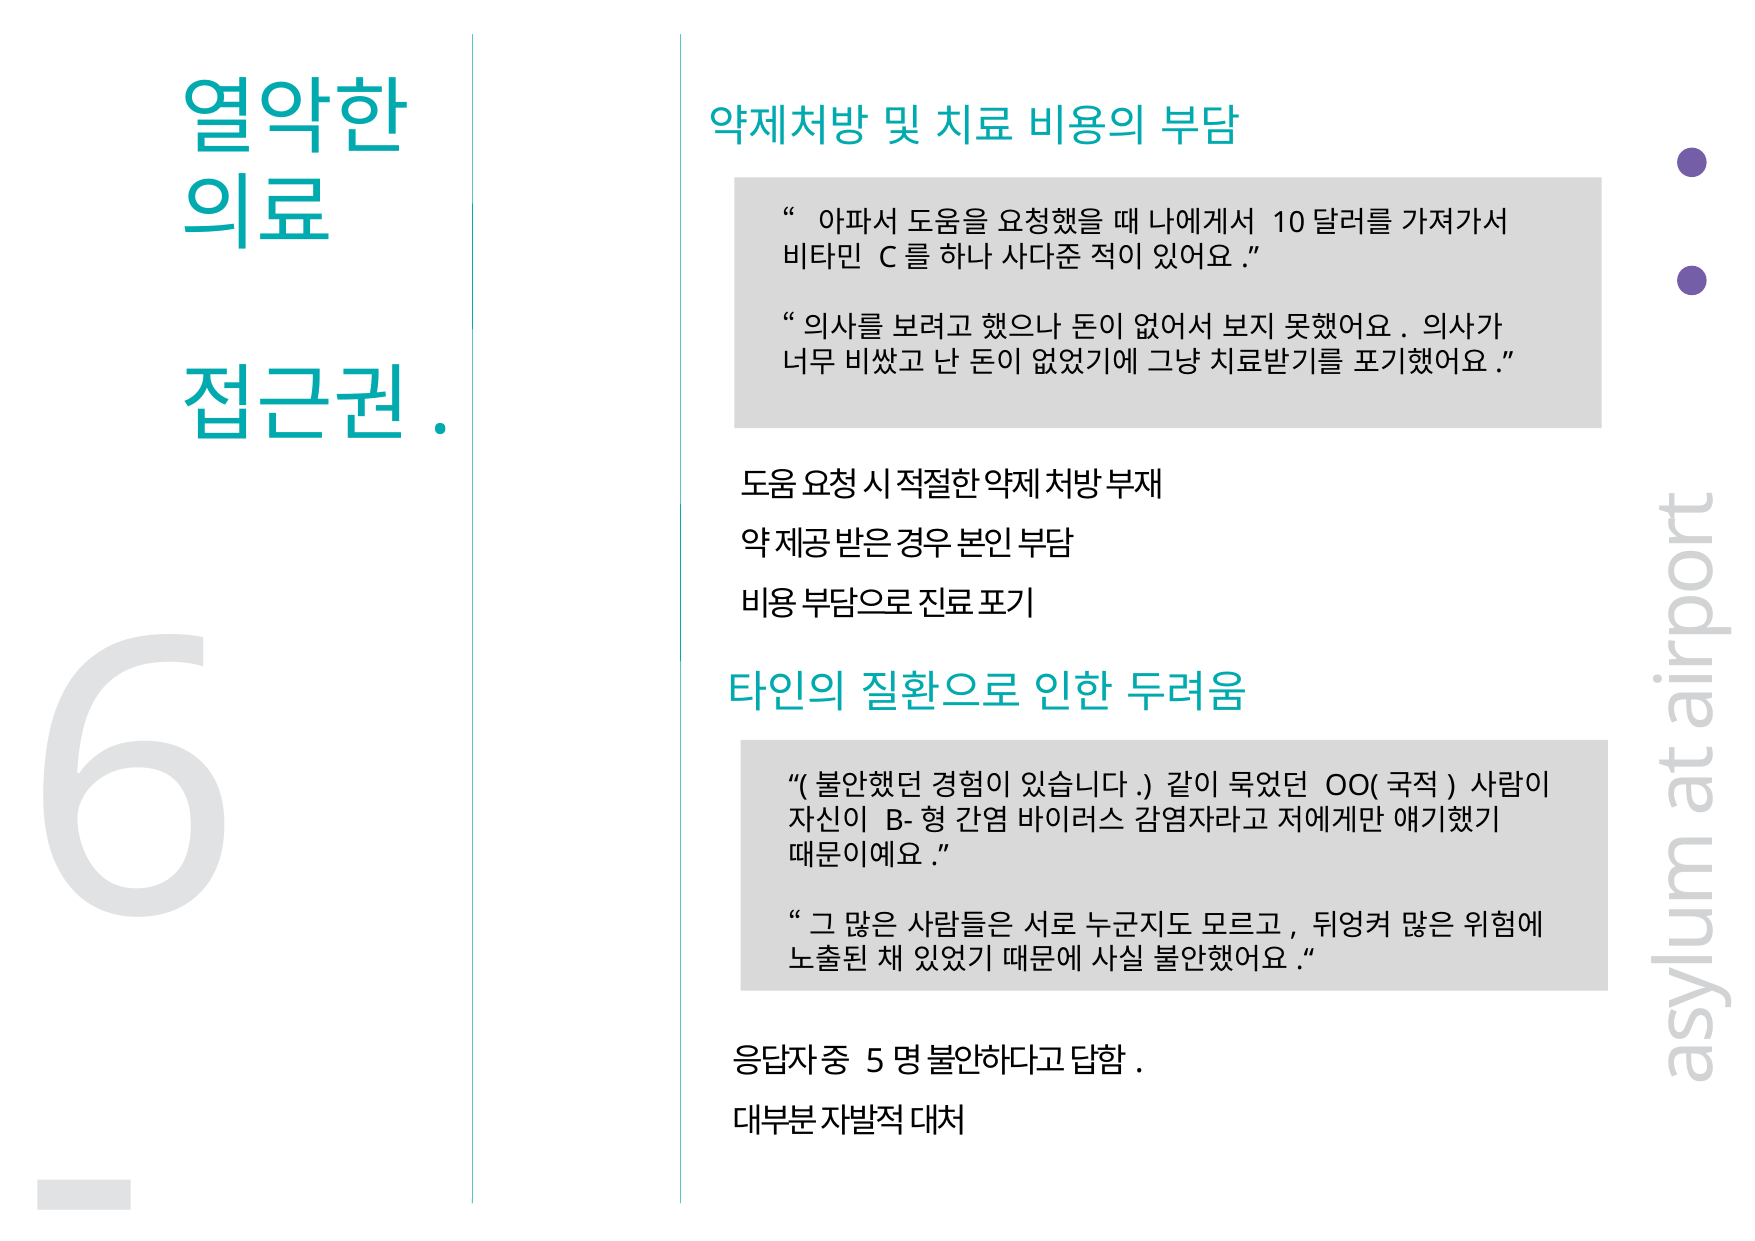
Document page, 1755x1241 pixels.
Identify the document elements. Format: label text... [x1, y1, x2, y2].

text_box “아파서 도움을 요청했을 때 나에게서 10달러를 가져가서 비타민 C를 하나 사다준 적이 있어요.” “의사를 보려고 했으나 돈이 없어서 보지 못했어요. 의사가 너무 비쌌고 난 돈이 없었기에 그냥 치료받기를 포기했어요.” [767, 196, 1563, 421]
text_box asylum at airport [1648, 150, 1755, 1086]
list 타인의 질환으로 인한 두려움 [727, 665, 1673, 879]
text_box 도움 요청 시 적절한 약제 처방 부재 약 제공 받은 경우 본인 부담 비용 부담으로 진료 포기 [740, 442, 1715, 605]
text_box [732, 175, 1604, 430]
text_box [739, 738, 1610, 993]
list 열악한 의료 접근권. [180, 67, 653, 481]
text_box 응답자 중 5명 불안하다고 답함. 대부분 자발적 대처 [732, 1019, 1708, 1182]
text_box “(불안했던 경험이 있습니다.) 같이 묵었던 OO(국적) 사람이 자신이 B-형 간염 바이러스 감염자라고 저에게만 얘기했기 때문이예요.” “그 많은 사람들은 서로 누군지도 모르고, 뒤엉켜 많은 위험에 노출된 채 있었기 때문에 사실 불안했어요.“ [773, 758, 1569, 1019]
list 6-1 [22, 605, 289, 1001]
list 약제처방 및 치료 비용의 부담 [708, 100, 1654, 313]
